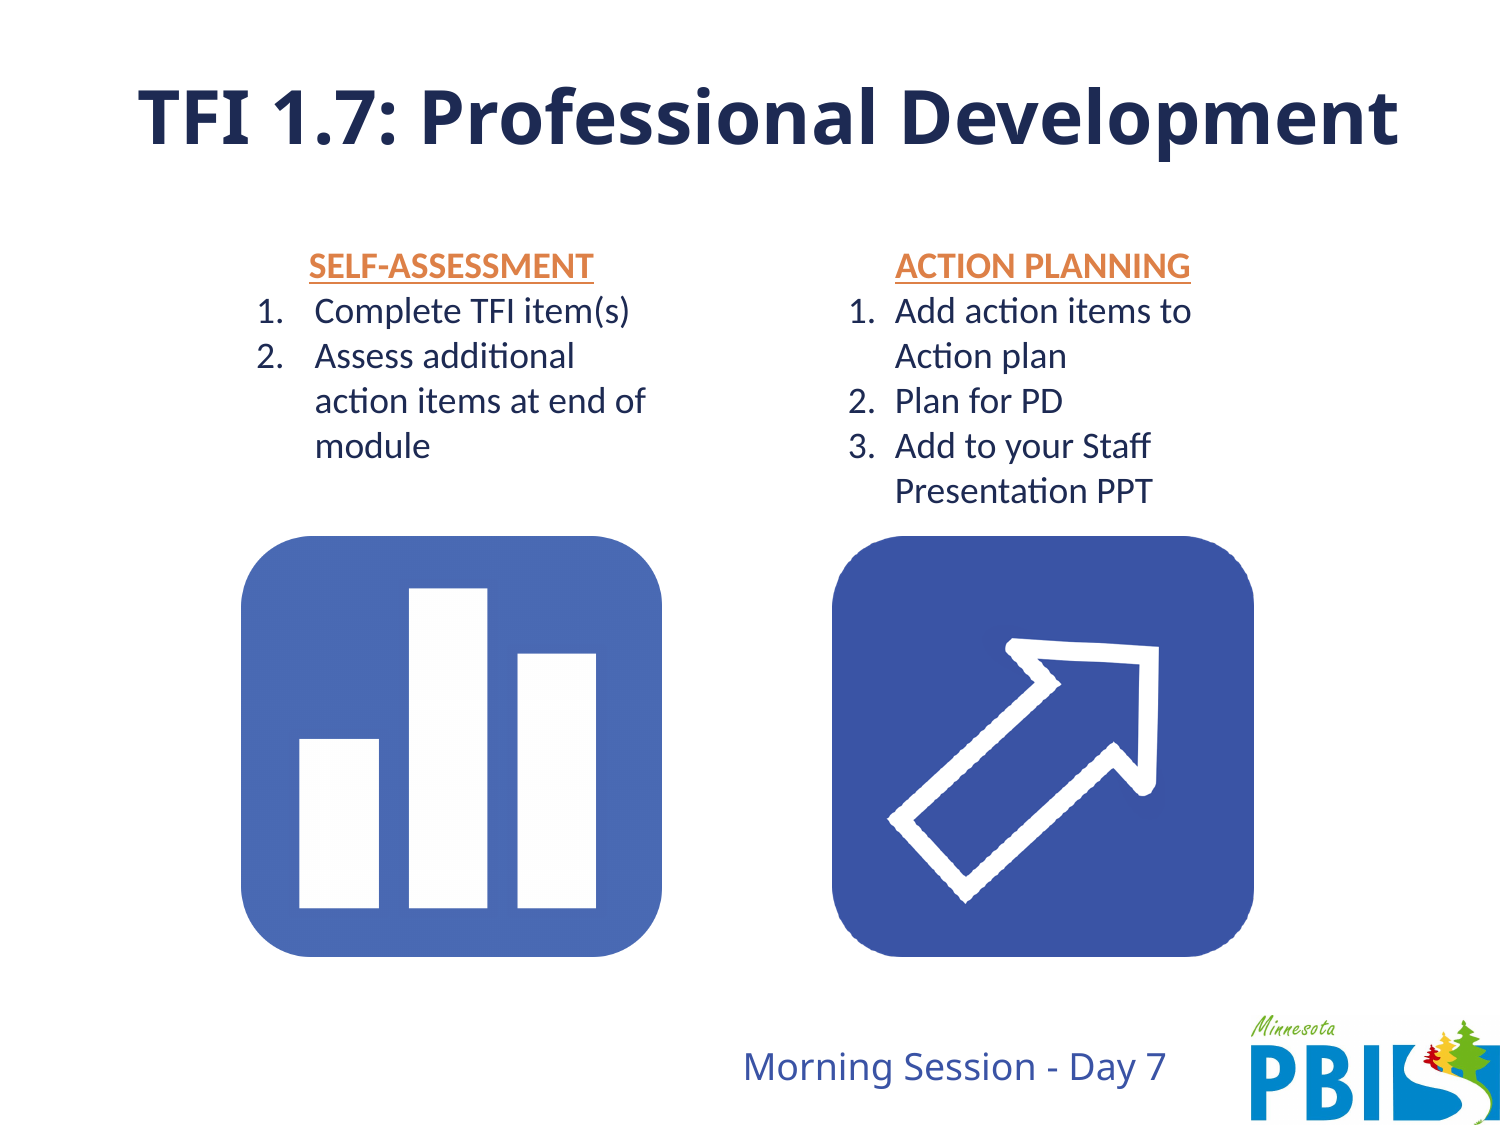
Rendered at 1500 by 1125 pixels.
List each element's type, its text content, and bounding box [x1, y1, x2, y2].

text_box ACTION PLANNING Add action items to Action plan Plan for PD Add to your Staff Presentation PPT [832, 234, 1254, 522]
picture [240, 536, 662, 958]
picture [1251, 1015, 1500, 1125]
picture [832, 536, 1254, 958]
picture [1267, 1058, 1279, 1078]
text_box SELF-ASSESSMENT Complete TFI item(s) Assess additional action items at end of module [241, 234, 662, 477]
title TFI 1.7: Professional Development [102, 39, 1437, 190]
